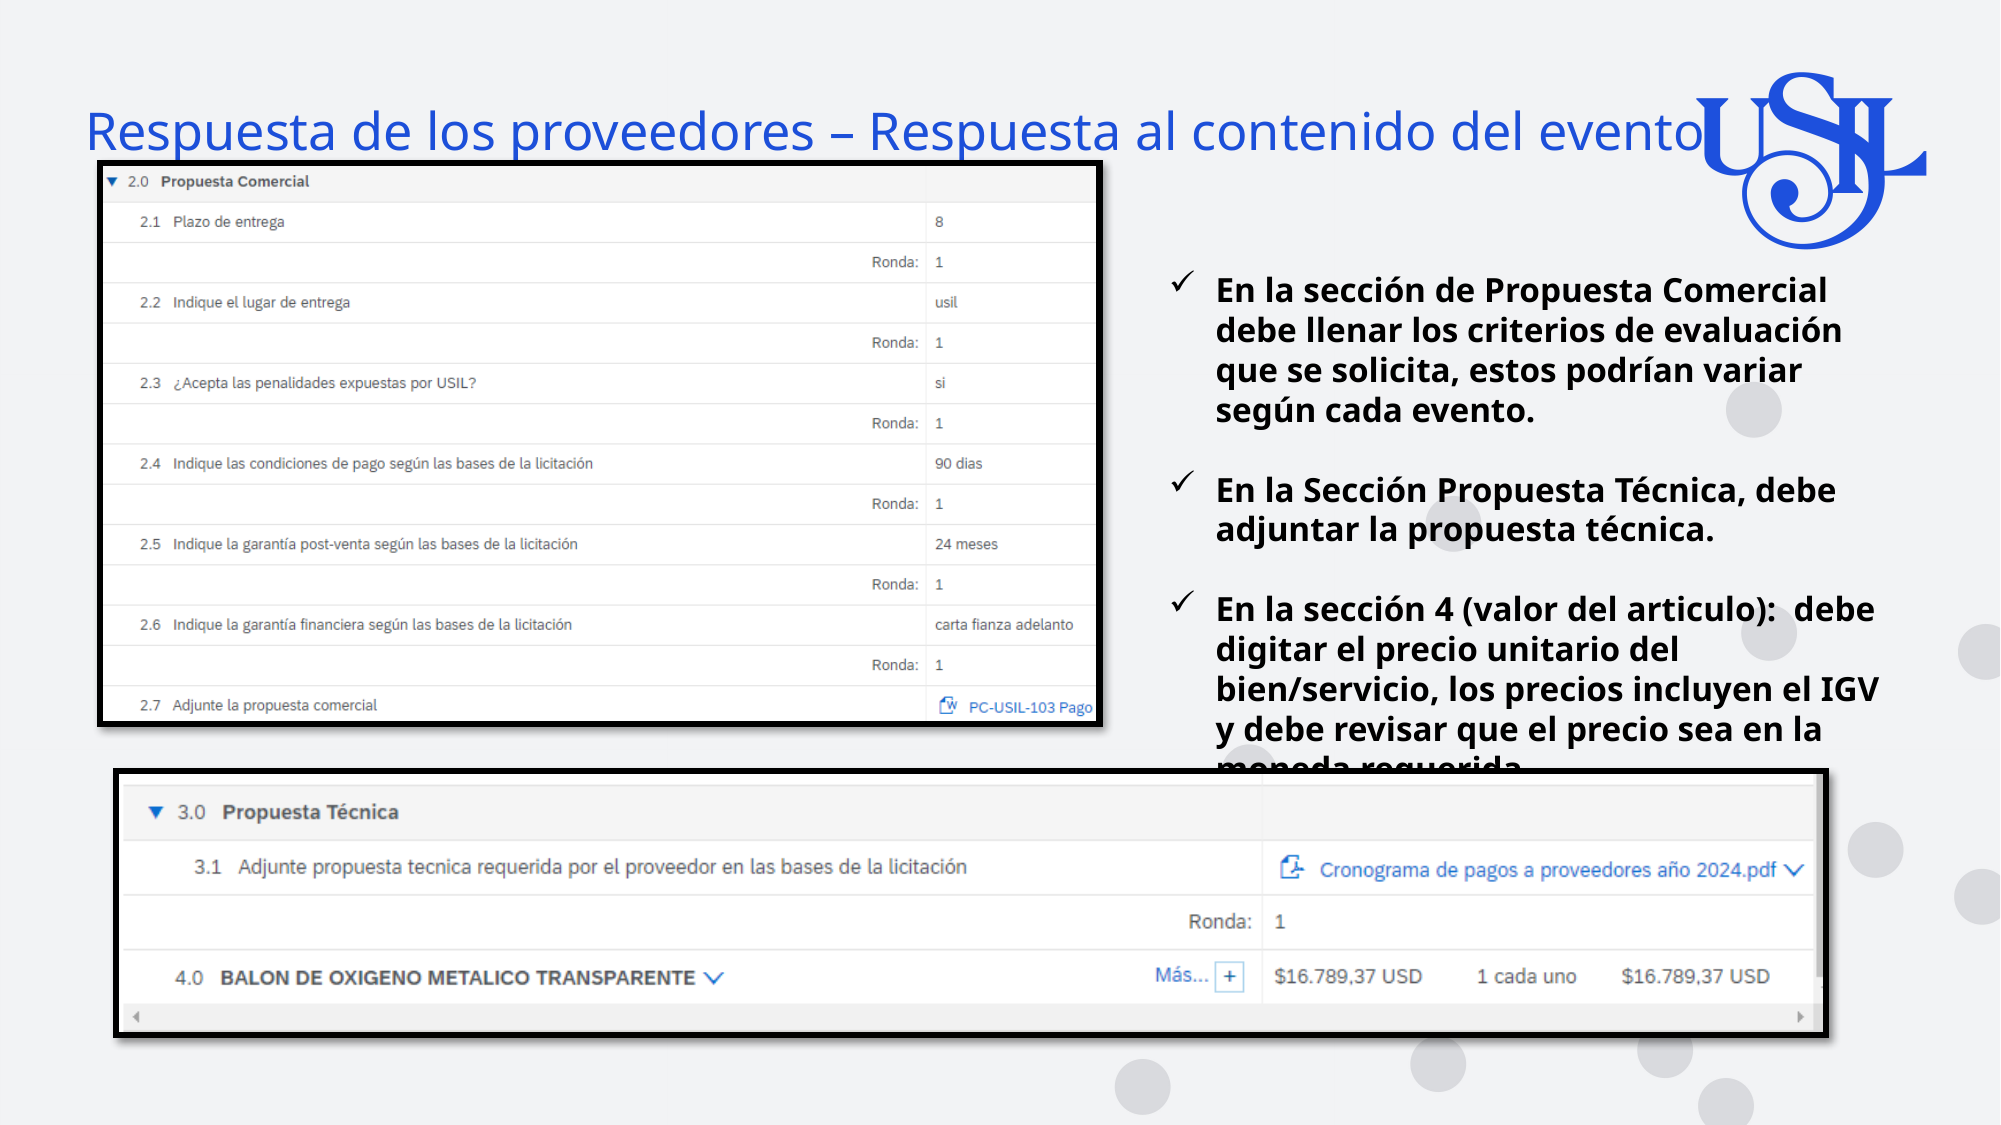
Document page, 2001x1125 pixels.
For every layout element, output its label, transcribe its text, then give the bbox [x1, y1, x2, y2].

text_box En la sección de Propuesta Comercial debe llenar los criterios de evaluación que se solicita, estos podrían variar según cada evento. En la Sección Propuesta Técnica, debe adjuntar la propuesta técnica. En la sección 4 (valor del articulo): debe digitar el precio unitario del bien/servicio, los precios incluyen el IGV y debe revisar que el precio sea en la moneda requerida. [1153, 261, 1903, 796]
picture [0, 0, 2001, 1125]
text_box Respuesta de los proveedores – Respuesta al contenido del evento [70, 91, 1960, 169]
